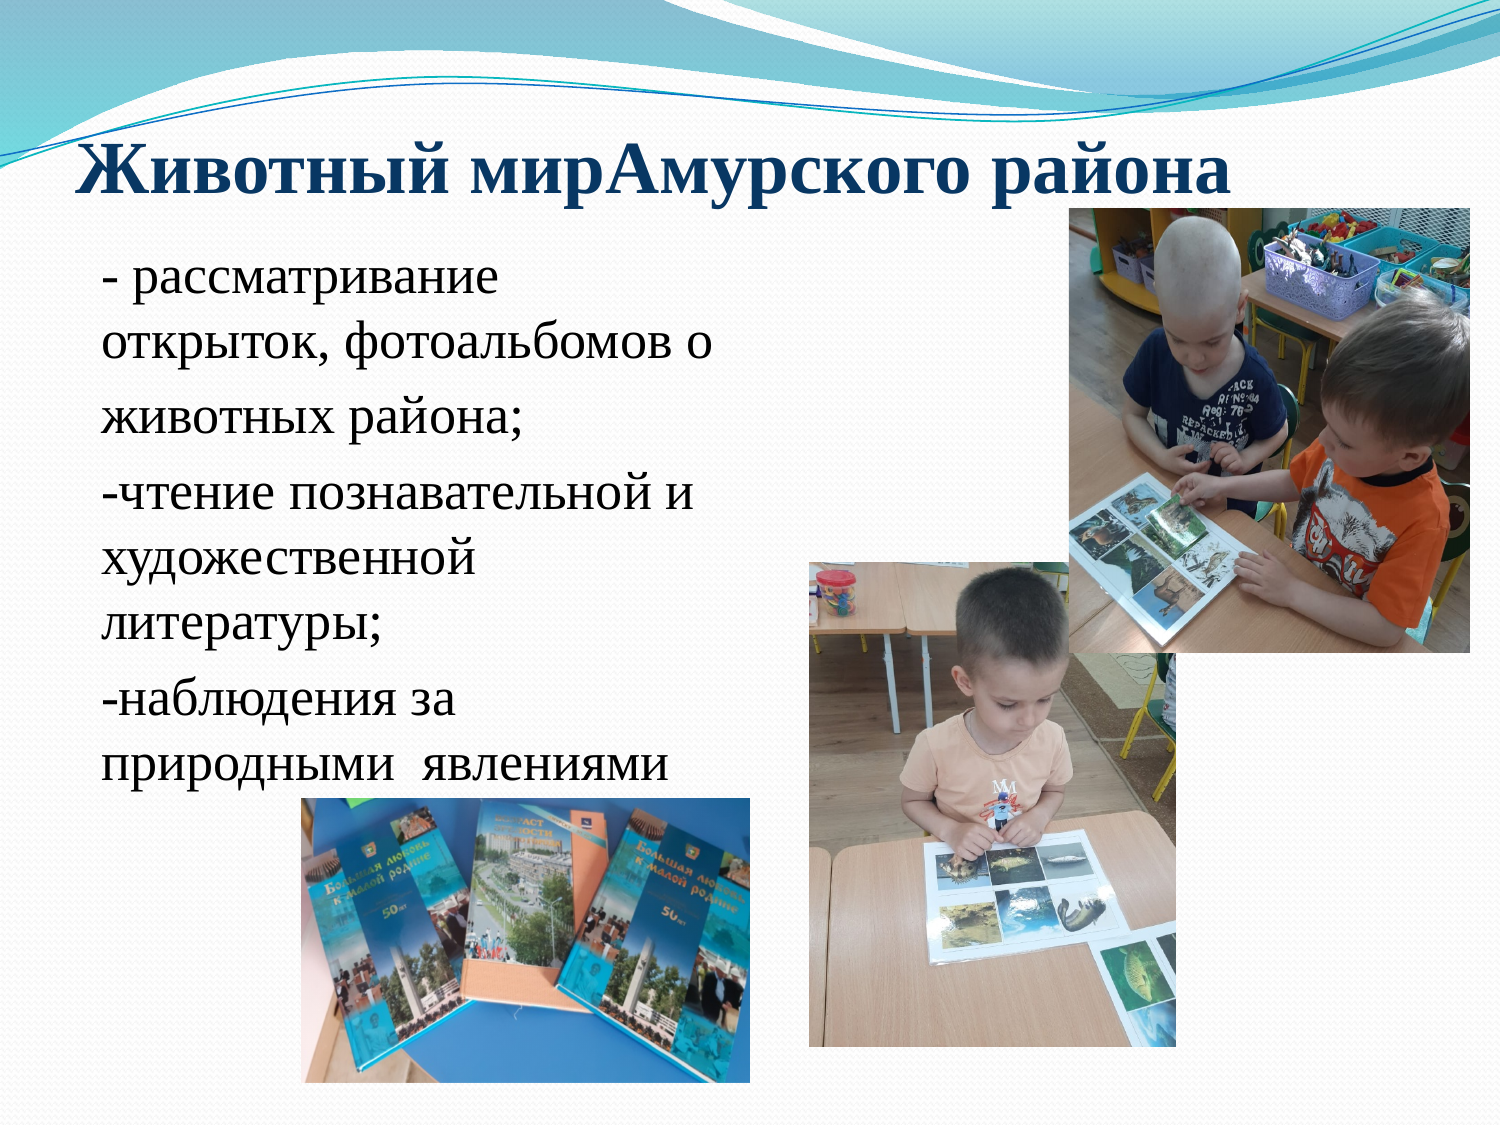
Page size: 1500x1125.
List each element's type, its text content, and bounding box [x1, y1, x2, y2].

title Животный мирАмурского района [75, 54, 1425, 209]
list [1068, 207, 1471, 653]
list - рассматривание открыток, фотоальбомов о животных района; -чтение познавательной и художественной литературы; -наблюдения за природными явлениями [75, 231, 738, 1043]
picture [808, 562, 1176, 1048]
picture [300, 798, 751, 1083]
